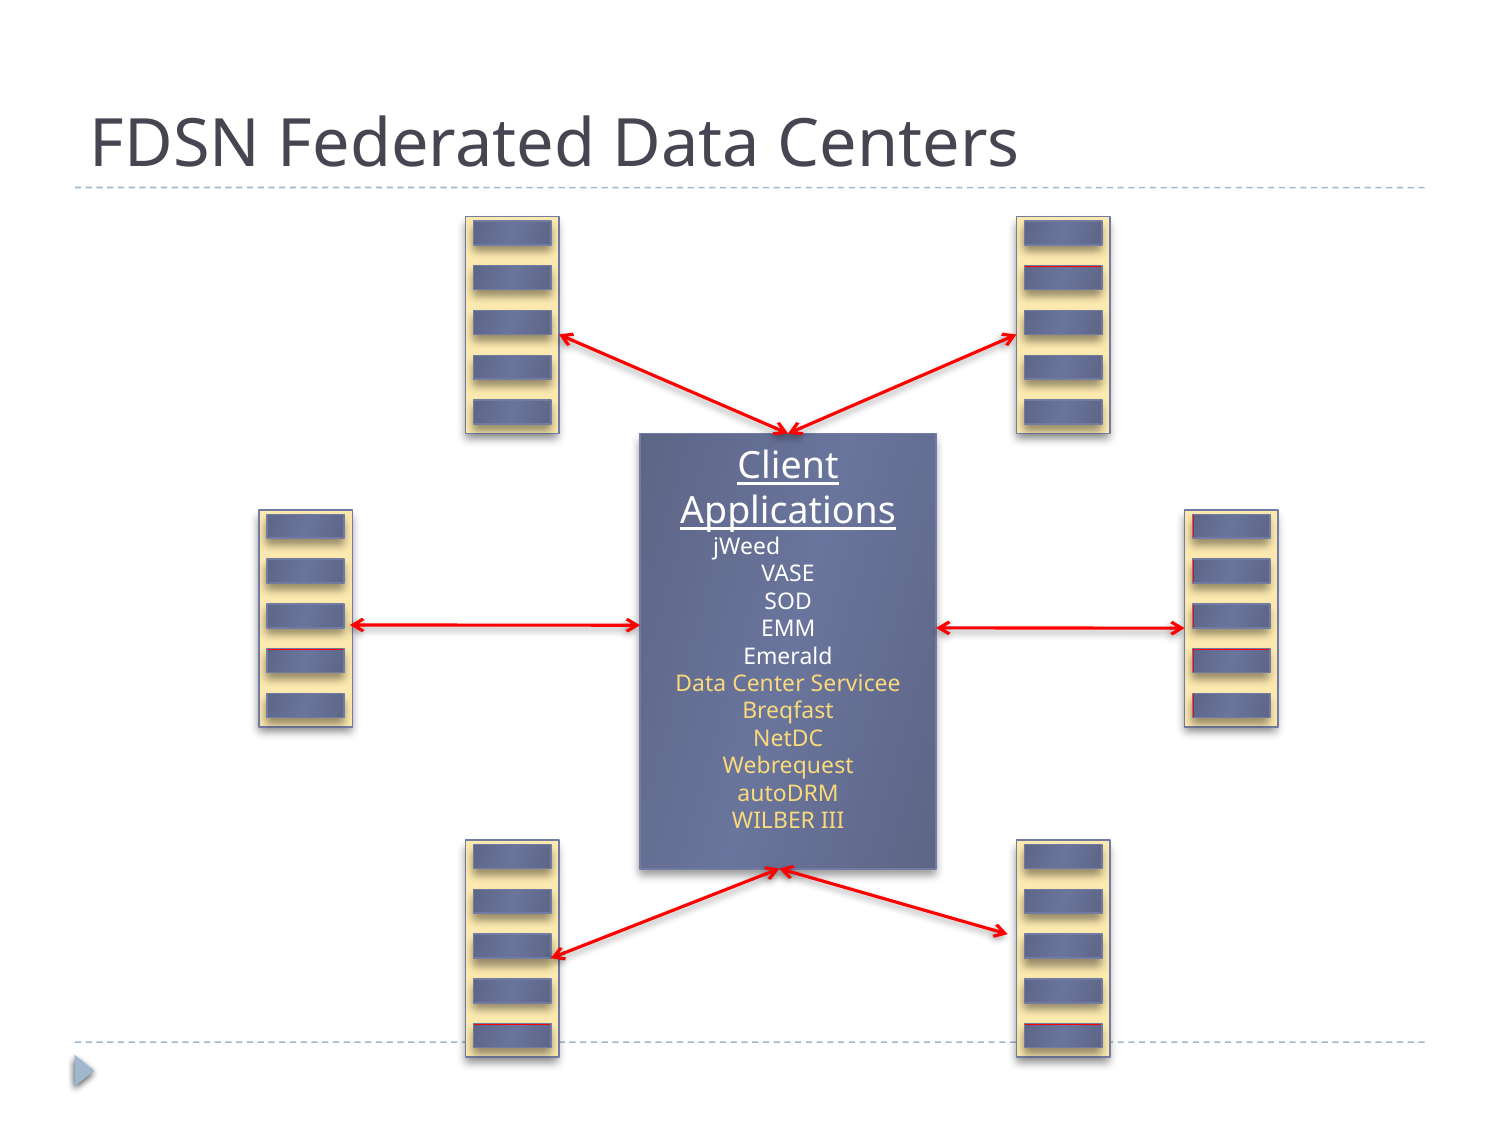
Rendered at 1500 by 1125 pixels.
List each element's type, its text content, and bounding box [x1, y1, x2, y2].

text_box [779, 839, 1111, 1058]
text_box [258, 509, 641, 728]
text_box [787, 216, 1111, 434]
title FDSN Federated Data Centers [75, 37, 1425, 188]
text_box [465, 839, 779, 1058]
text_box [935, 509, 1279, 728]
text_box Client Applications jWeed VASE SOD EMM Emerald Data Center Servicee Breqfast NetDC Webrequest autoDRM WILBER III [639, 445, 937, 839]
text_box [465, 216, 787, 434]
